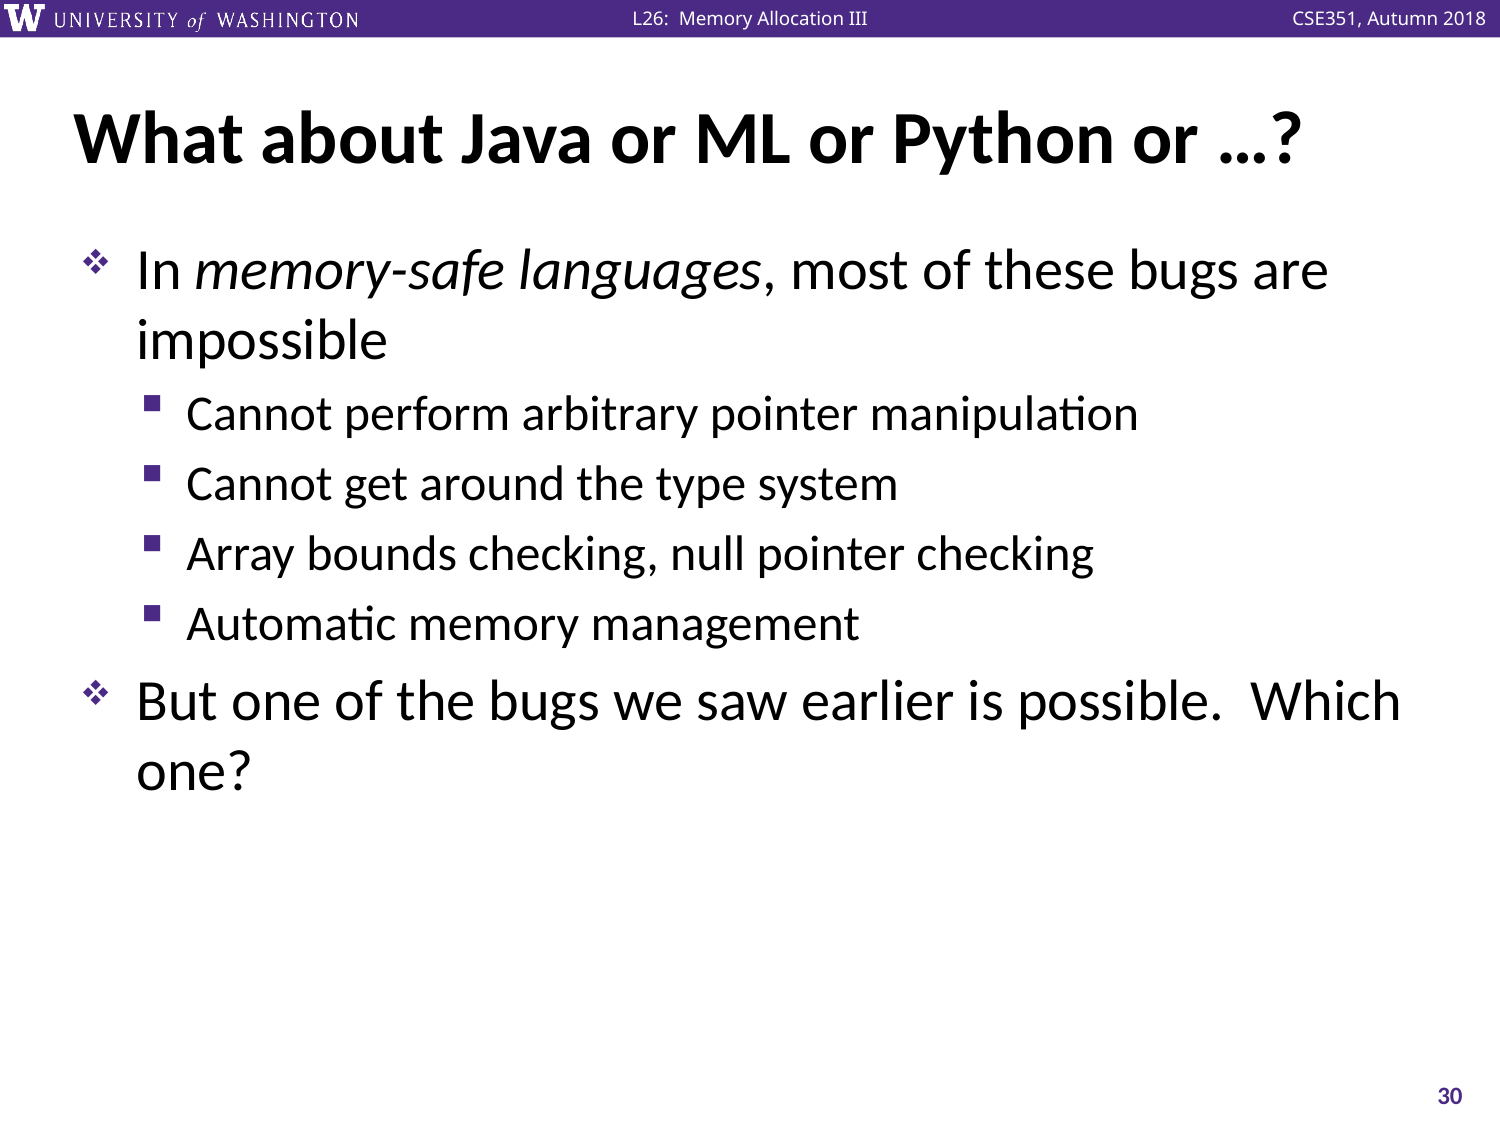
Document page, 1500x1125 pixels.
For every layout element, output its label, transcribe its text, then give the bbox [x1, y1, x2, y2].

picture [4, 4, 358, 32]
list In memory-safe languages, most of these bugs are impossible Cannot perform arbitrary pointer manipulation Cannot get around the type system Array bounds checking, null pointer checking Automatic memory management But one of the bugs we saw earlier is possible. Which one? [64, 223, 1438, 1040]
title What about Java or ML or Python or …? [58, 71, 1438, 197]
slide_number 30 [1400, 1065, 1500, 1125]
